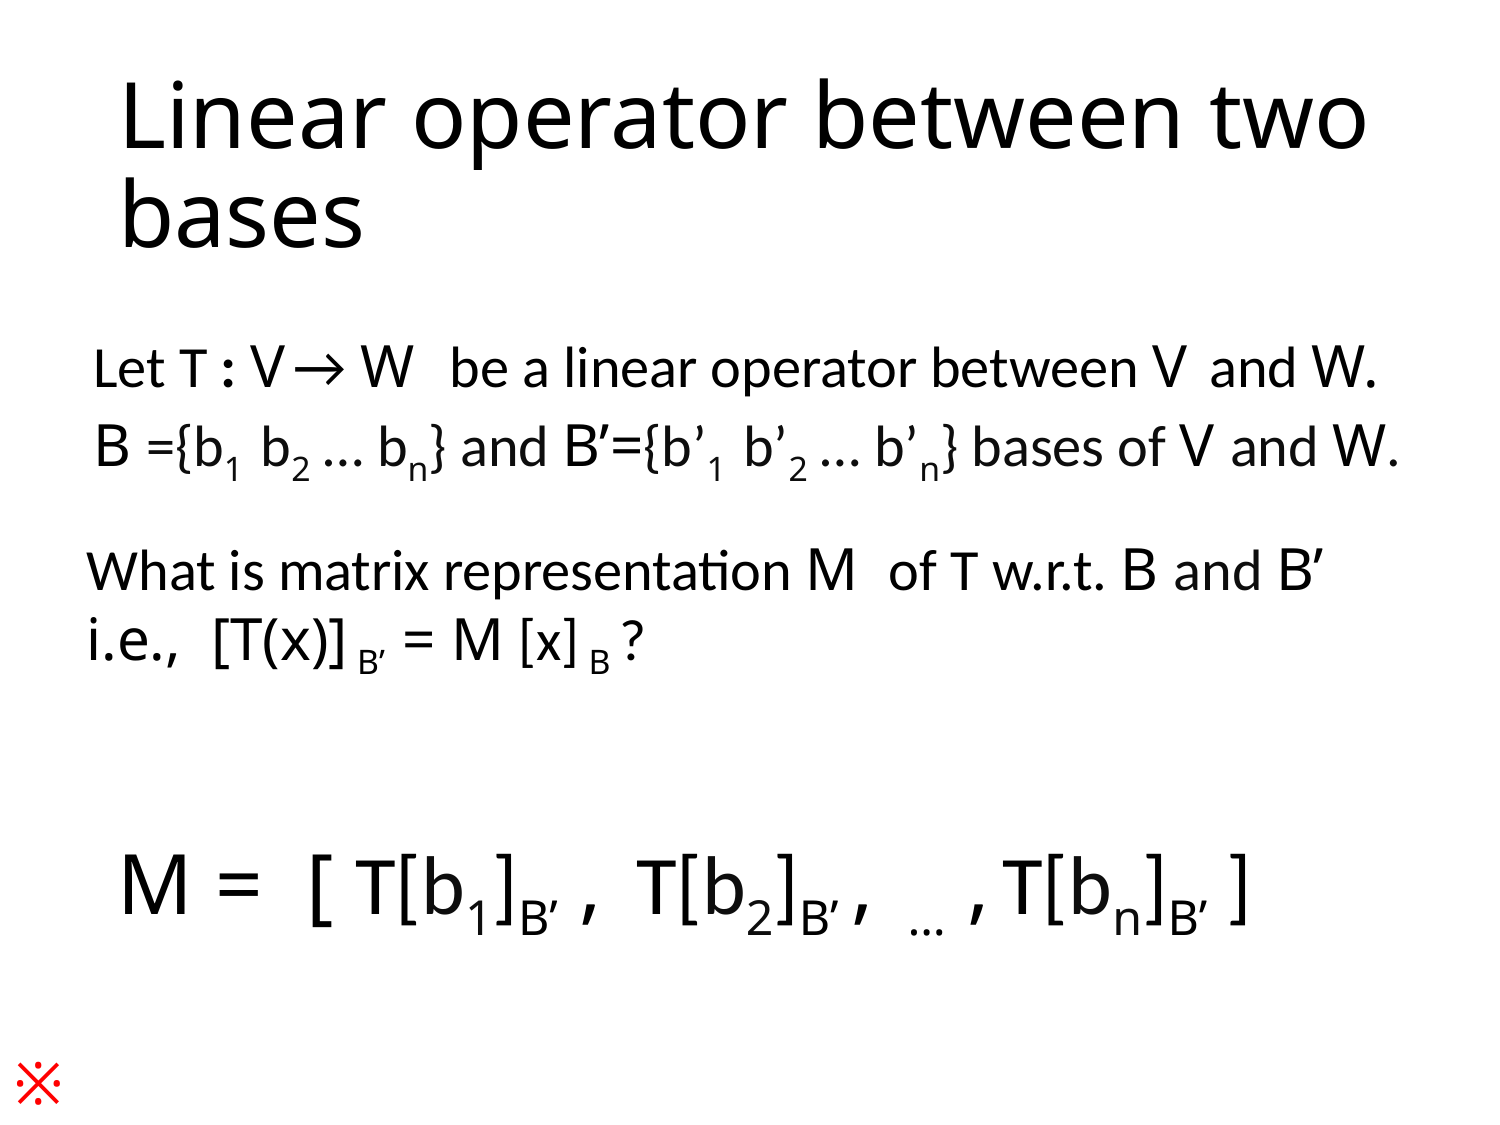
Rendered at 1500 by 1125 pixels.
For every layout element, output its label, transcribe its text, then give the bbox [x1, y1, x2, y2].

text_box What is matrix representation M of T w.r.t. B and B’ i.e., [T(x)] B’ = M [x] B ? [71, 524, 1428, 689]
title Linear operator between two bases [103, 59, 1397, 278]
text_box Let T : V → W be a linear operator between V and W. B ={b1 b2 … bn} and B’={b’1 b’2 … b’n} bases of V and W. [78, 321, 1428, 496]
text_box ※ [0, 1039, 87, 1124]
text_box M = [ T[b1]B’ , T[b2]B’ , … , T[bn]B’ ] [103, 824, 1459, 1093]
